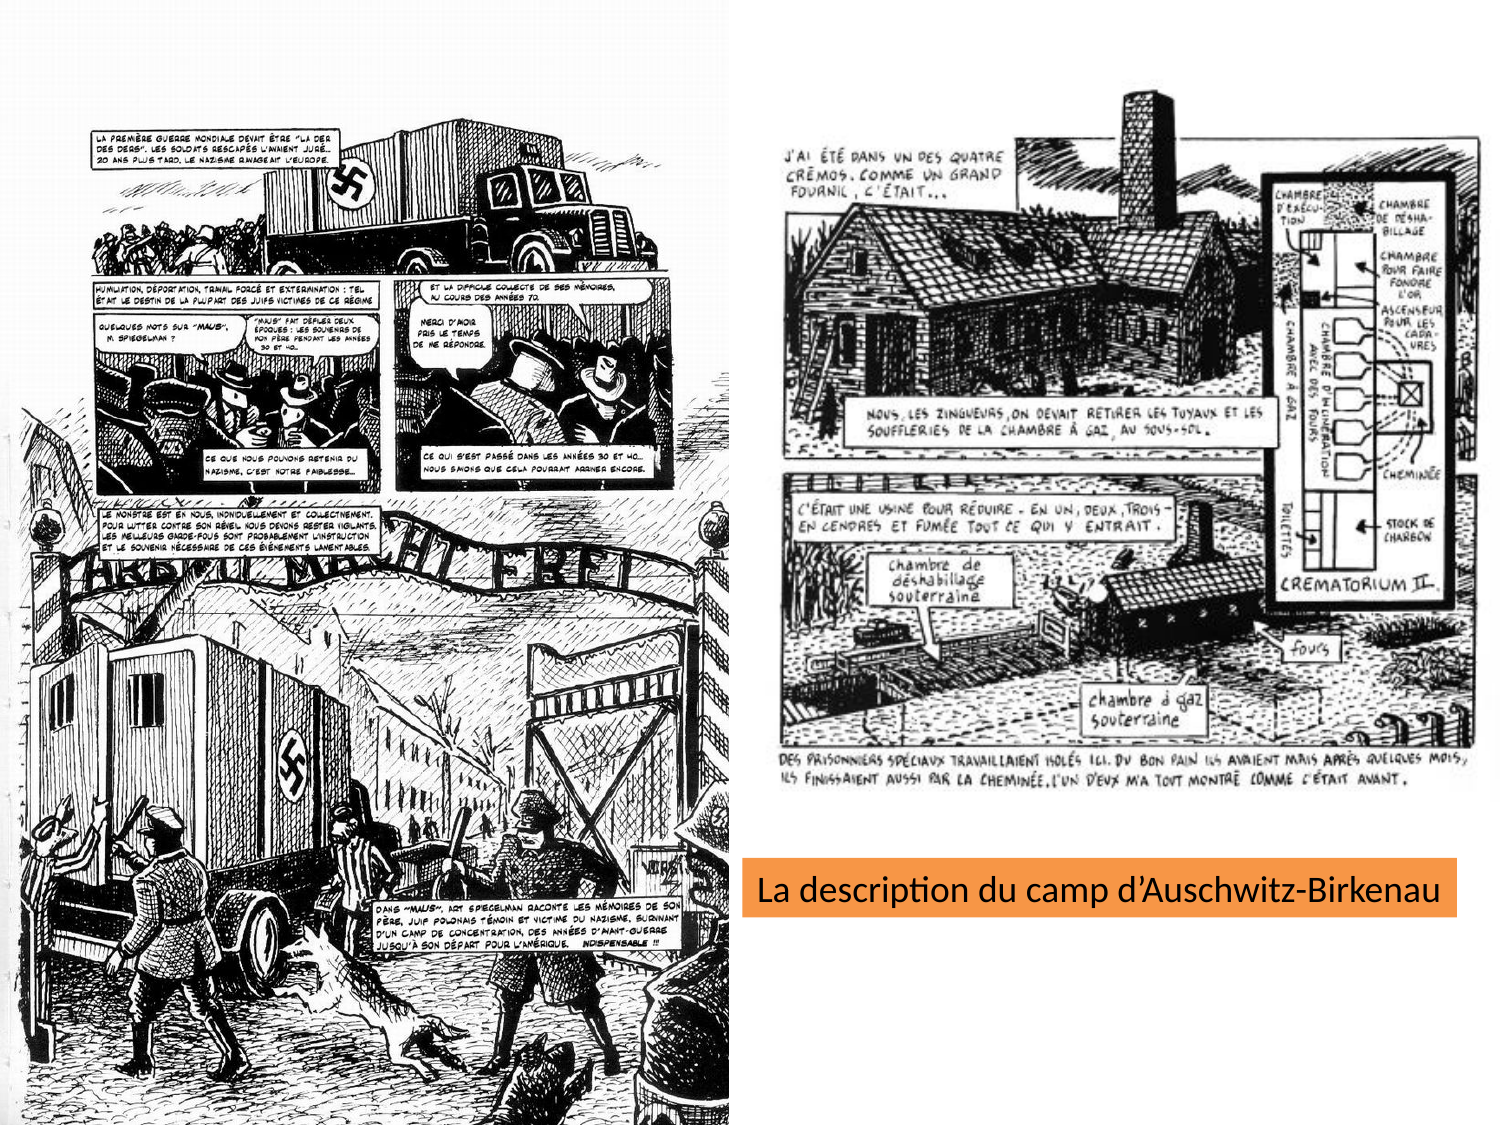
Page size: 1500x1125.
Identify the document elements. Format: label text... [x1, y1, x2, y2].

picture [0, 0, 729, 1125]
text_box La description du camp d’Auschwitz-Birkenau [742, 857, 1457, 918]
picture [752, 66, 1500, 802]
